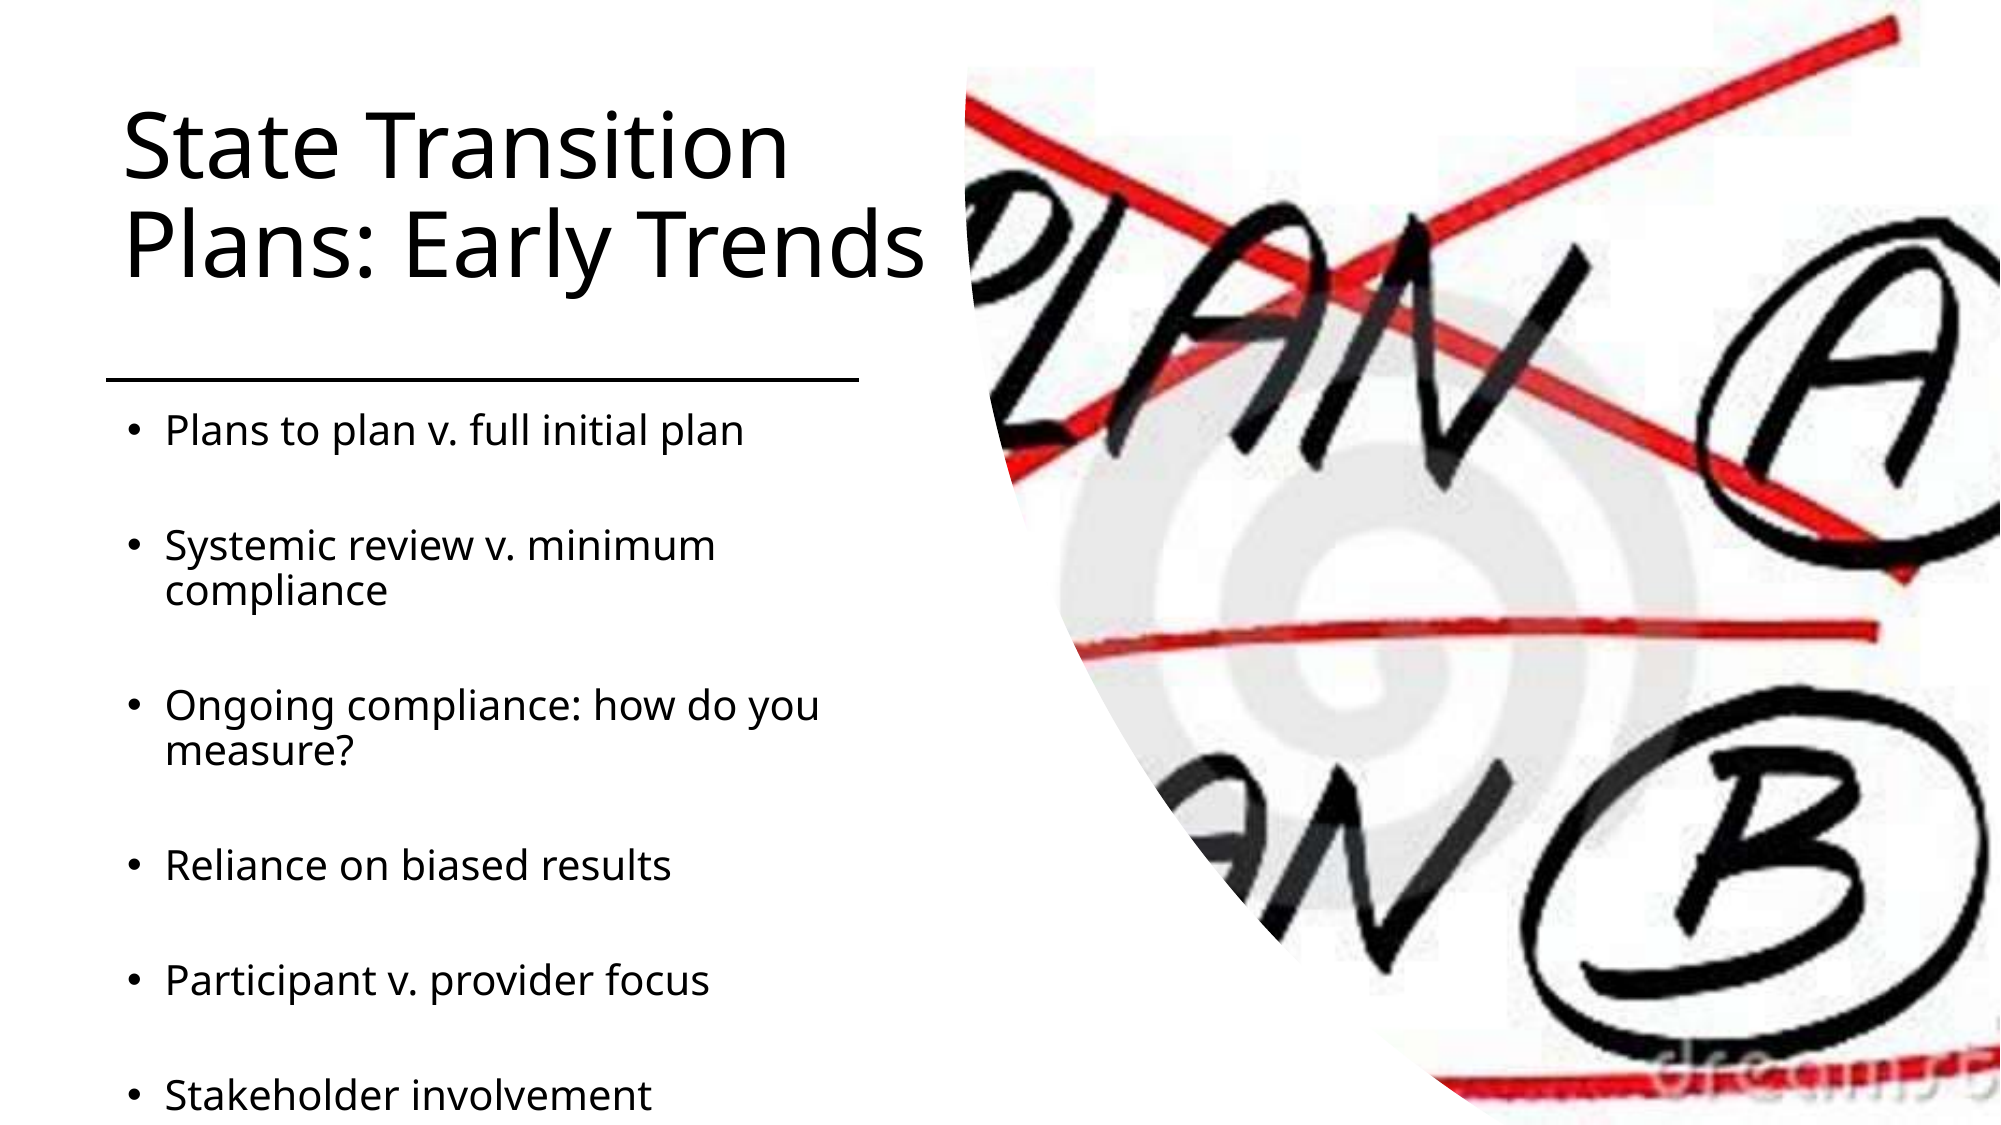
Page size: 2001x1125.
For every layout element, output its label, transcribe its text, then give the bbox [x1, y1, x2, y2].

text_box Plans to plan v. full initial plan Systemic review v. minimum compliance Ongoing compliance: how do you measure? Reliance on biased results Participant v. provider focus Stakeholder involvement [107, 401, 948, 970]
title State Transition Plans: Early Trends [107, 59, 948, 338]
picture [964, 0, 2000, 1125]
